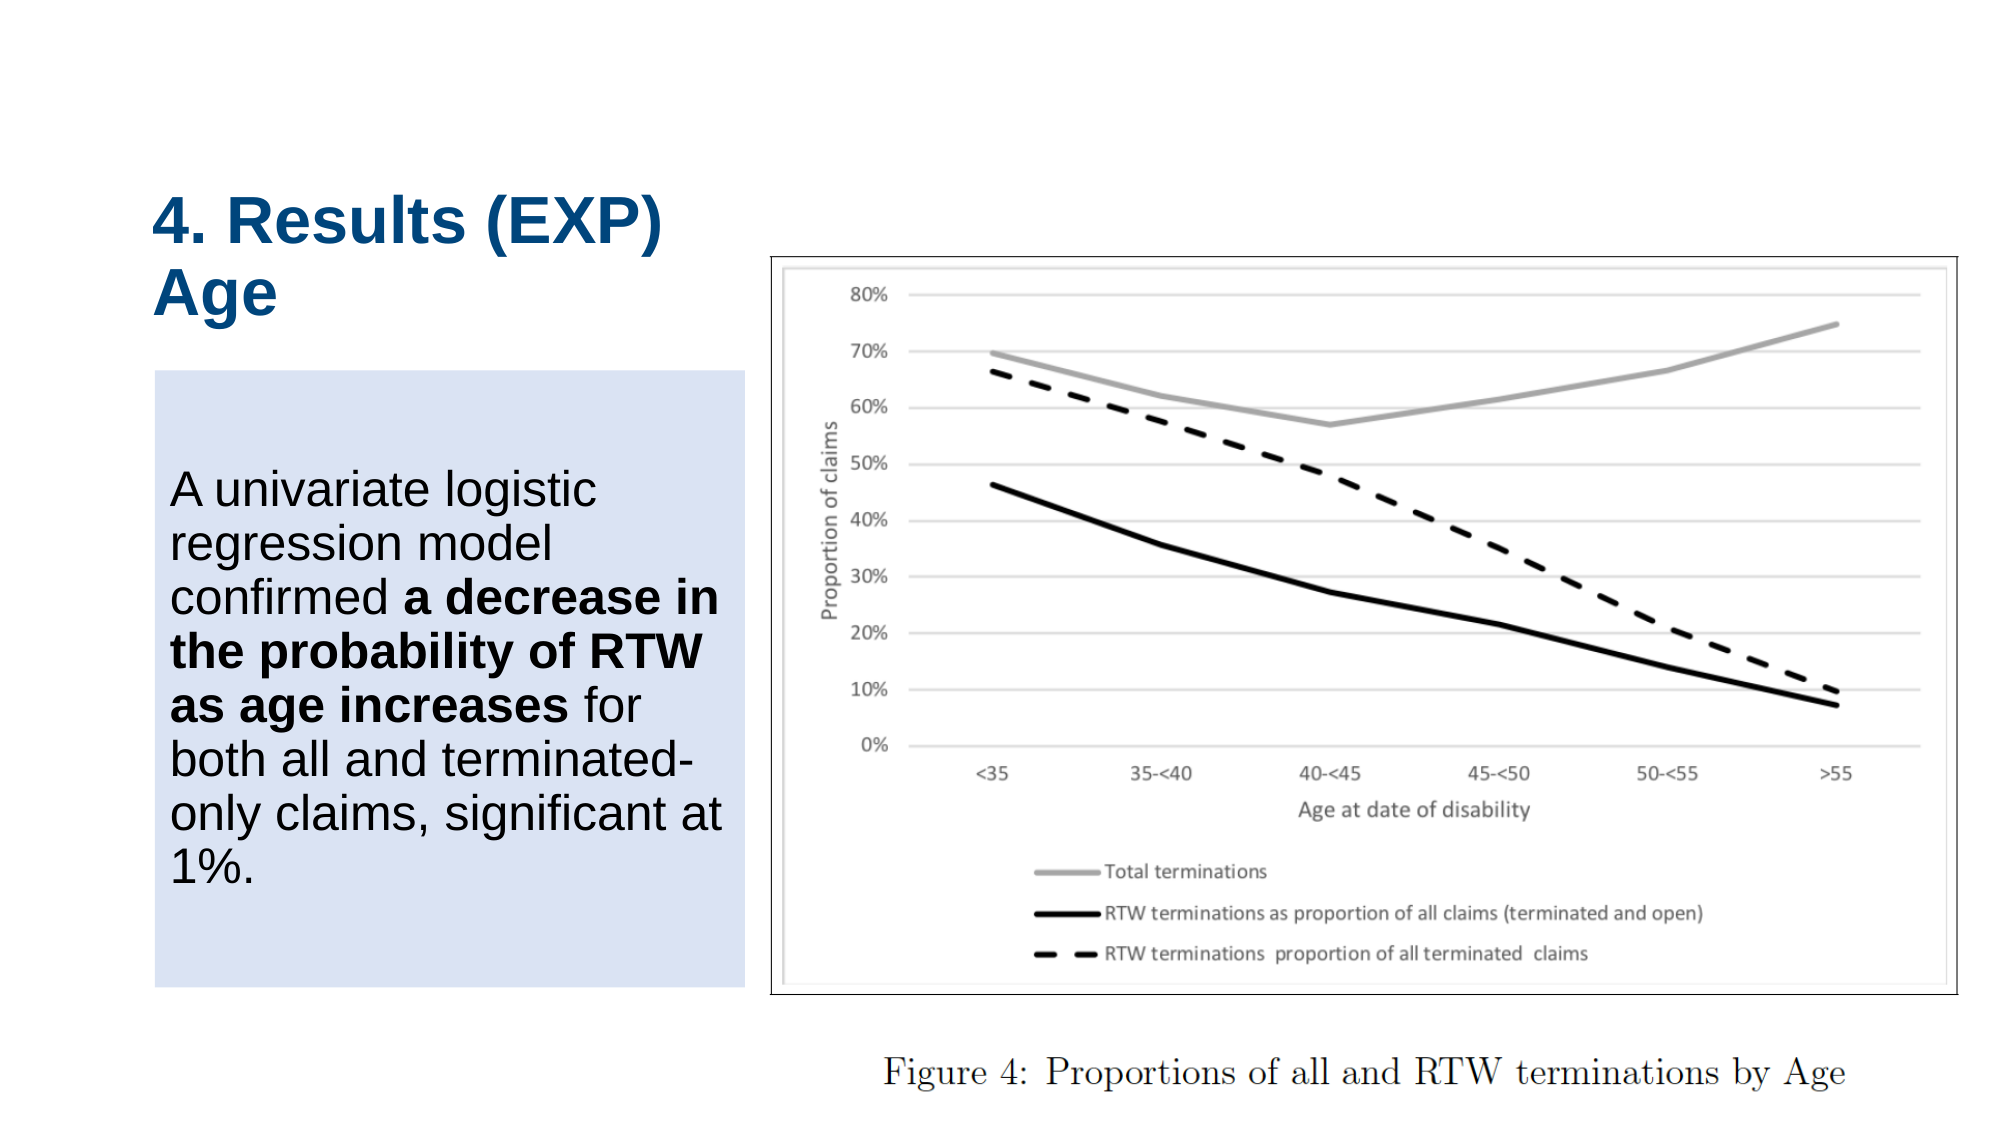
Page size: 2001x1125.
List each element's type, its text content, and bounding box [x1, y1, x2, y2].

list A univariate logistic regression model confirmed a decrease in the probability of RTW as age increases for both all and terminated-only claims, significant at 1%. [154, 370, 745, 988]
picture [745, 223, 2000, 1108]
title 4. Results (EXP) Age [137, 75, 783, 338]
